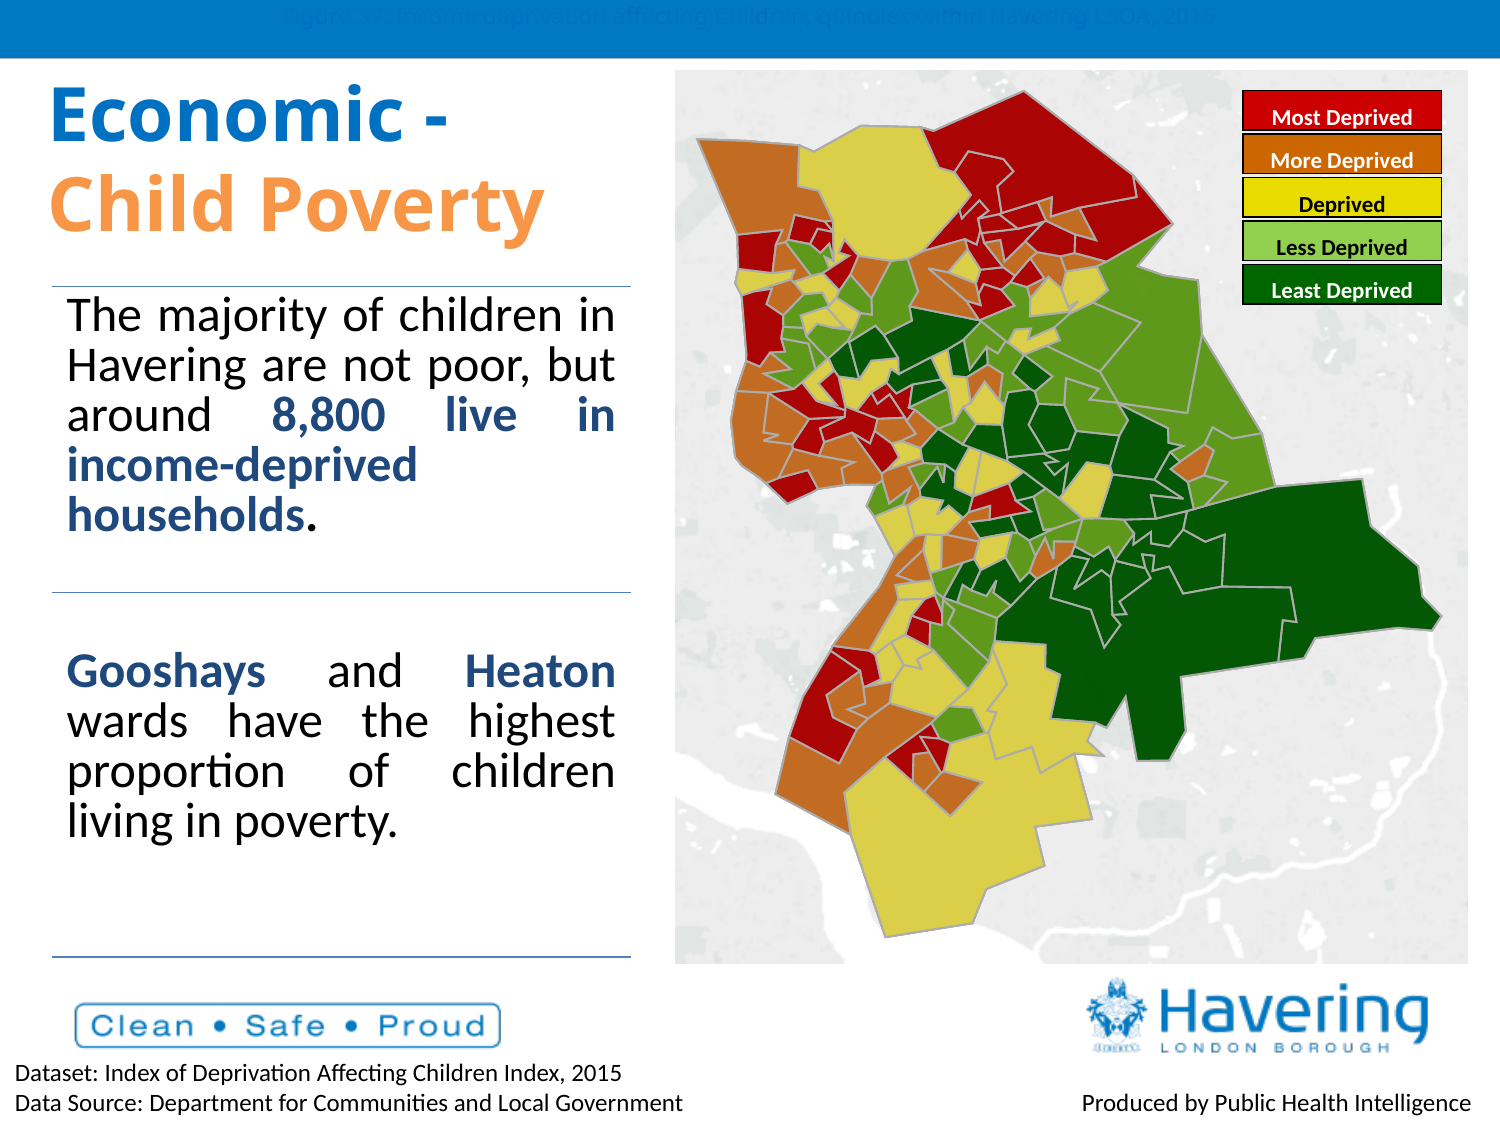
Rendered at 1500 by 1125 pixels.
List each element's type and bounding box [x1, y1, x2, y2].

text_box [674, 70, 1469, 965]
picture [0, 0, 1500, 1125]
